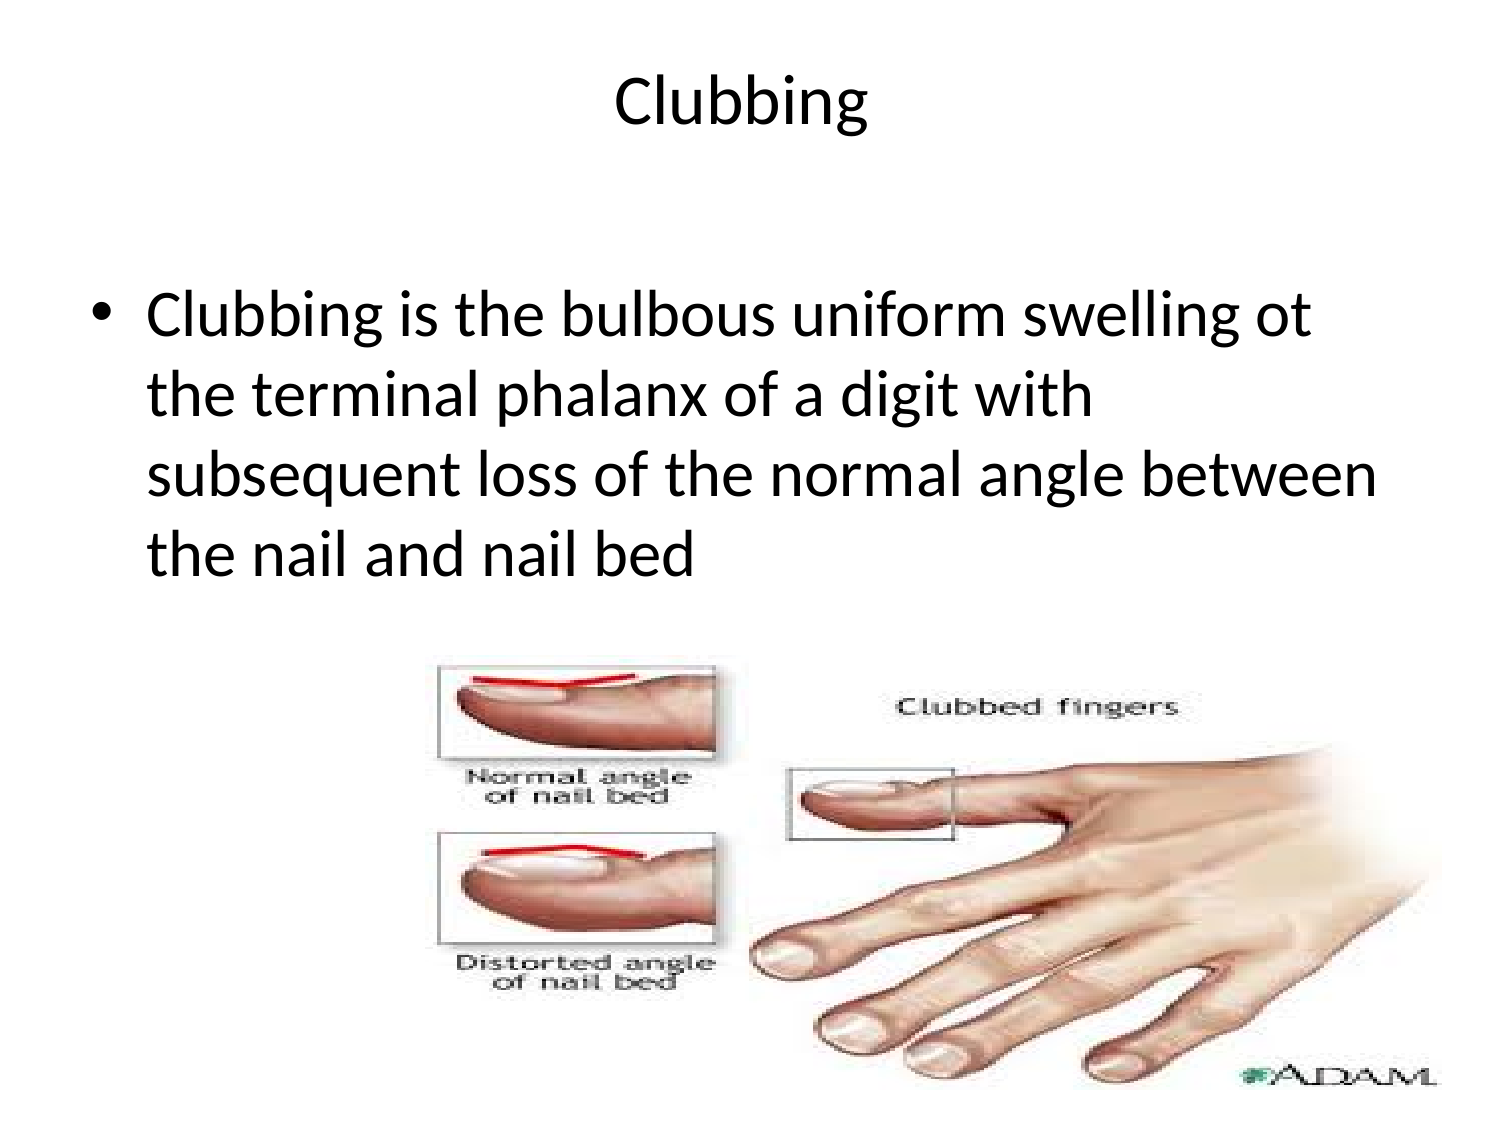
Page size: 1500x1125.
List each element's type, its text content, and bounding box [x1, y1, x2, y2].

title Clubbing [75, 45, 1425, 233]
list Clubbing is the bulbous uniform swelling ot the terminal phalanx of a digit with subsequent loss of the normal angle between the nail and nail bed [75, 262, 1425, 1005]
picture [424, 655, 1442, 1091]
